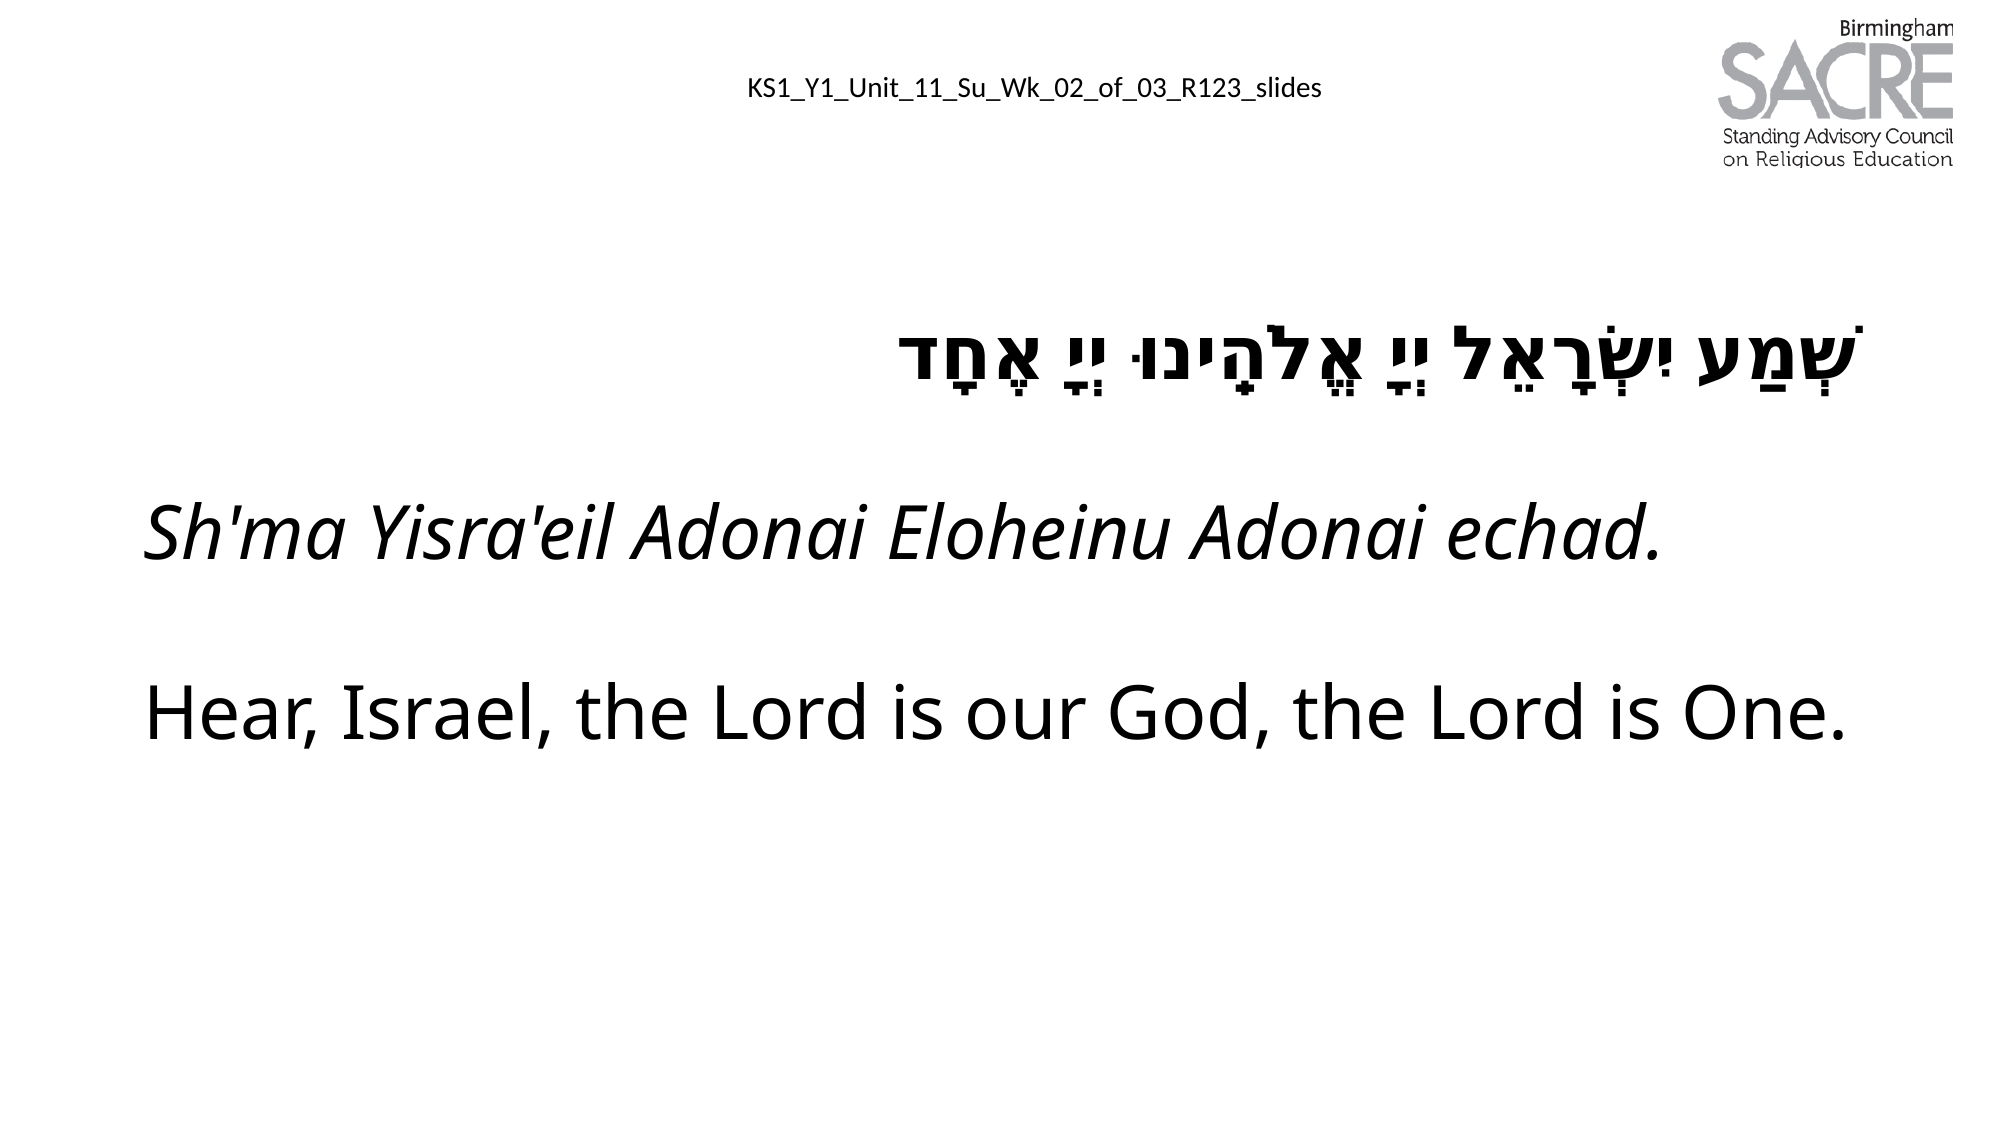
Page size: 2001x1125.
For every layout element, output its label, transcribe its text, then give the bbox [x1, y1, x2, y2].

text_box שְׁמַע יִשְׂרָאֵל יְיָ אֱלֹהֵֽינוּ יְיָ אֶחָד Sh'ma Yisra'eil Adonai Eloheinu Adonai echad. Hear, Israel, the Lord is our God, the Lord is One. [128, 296, 1872, 852]
text_box KS1_Y1_Unit_11_Su_Wk_02_of_03_R123_slides [732, 60, 1357, 111]
picture [1718, 17, 1953, 168]
